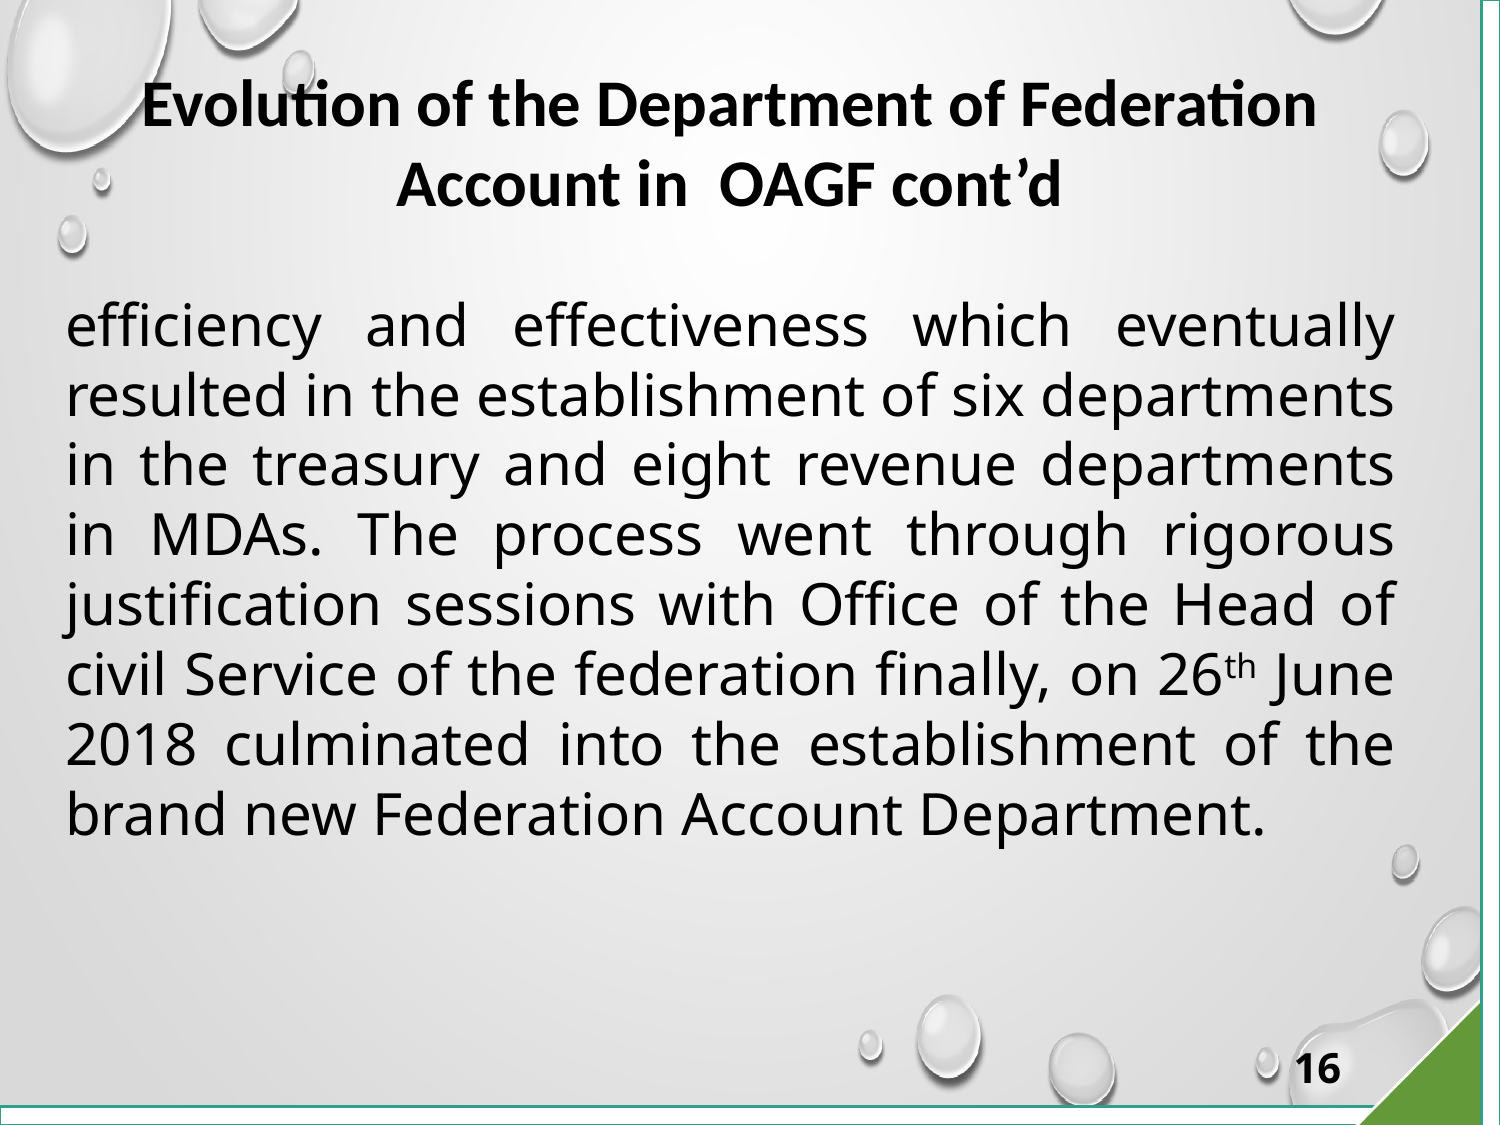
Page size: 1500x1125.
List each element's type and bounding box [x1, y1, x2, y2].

text_box [0, 0, 1500, 1125]
